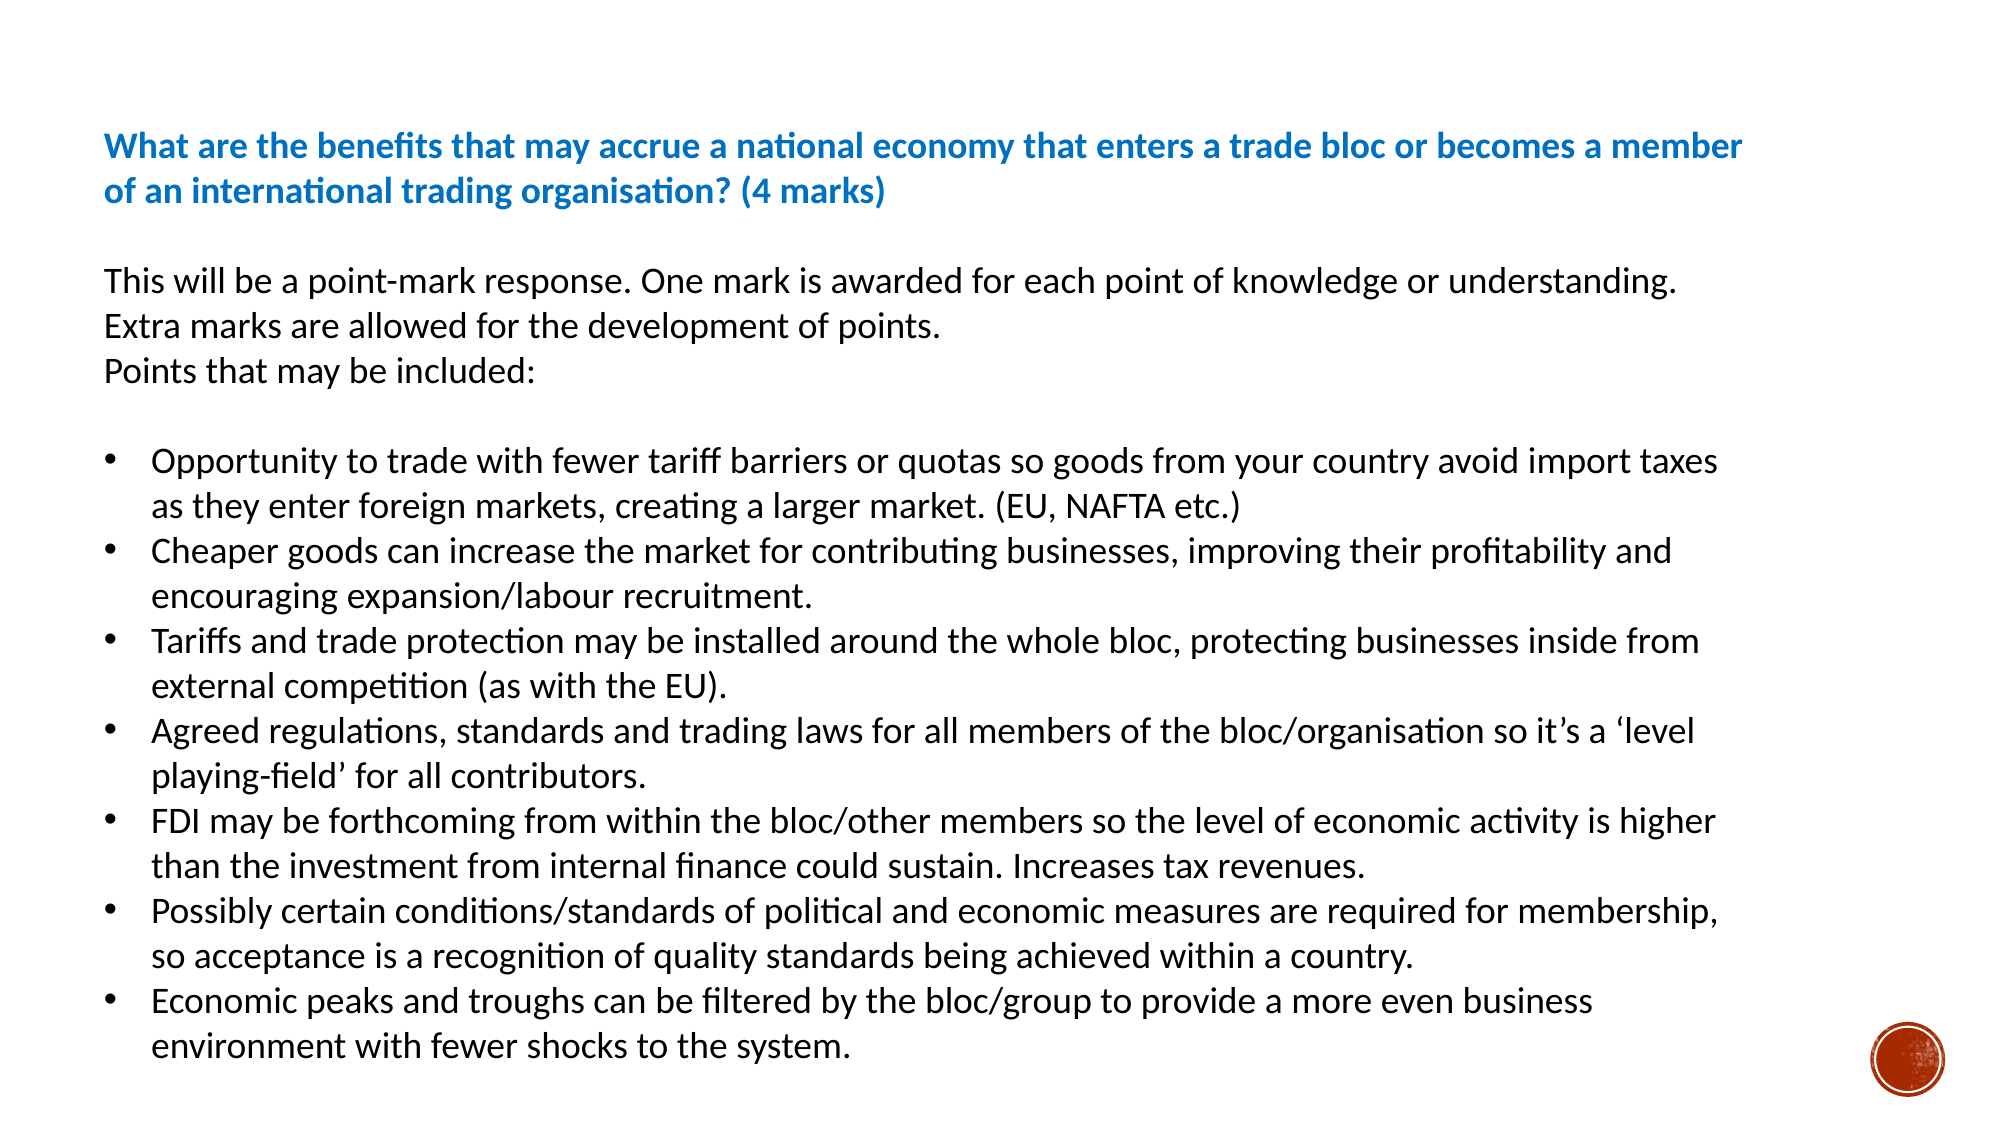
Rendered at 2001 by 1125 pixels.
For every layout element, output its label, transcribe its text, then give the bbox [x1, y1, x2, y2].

text_box What are the benefits that may accrue a national economy that enters a trade bloc or becomes a member of an international trading organisation? (4 marks) This will be a point-mark response. One mark is awarded for each point of knowledge or understanding. Extra marks are allowed for the development of points. Points that may be included: Opportunity to trade with fewer tariff barriers or quotas so goods from your country avoid import taxes as they enter foreign markets, creating a larger market. (EU, NAFTA etc.) Cheaper goods can increase the market for contributing businesses, improving their profitability and encouraging expansion/labour recruitment. Tariffs and trade protection may be installed around the whole bloc, protecting businesses inside from external competition (as with the EU). Agreed regulations, standards and trading laws for all members of the bloc/organisation so it’s a ‘level playing-field’ for all contributors. FDI may be forthcoming from within the bloc/other members so the level of economic activity is higher than the investment from internal finance could sustain. Increases tax revenues. Possibly certain conditions/standards of political and economic measures are required for membership, so acceptance is a recognition of quality standards being achieved within a country. Economic peaks and troughs can be filtered by the bloc/group to provide a more even business environment with fewer shocks to the system. [89, 113, 1761, 1074]
